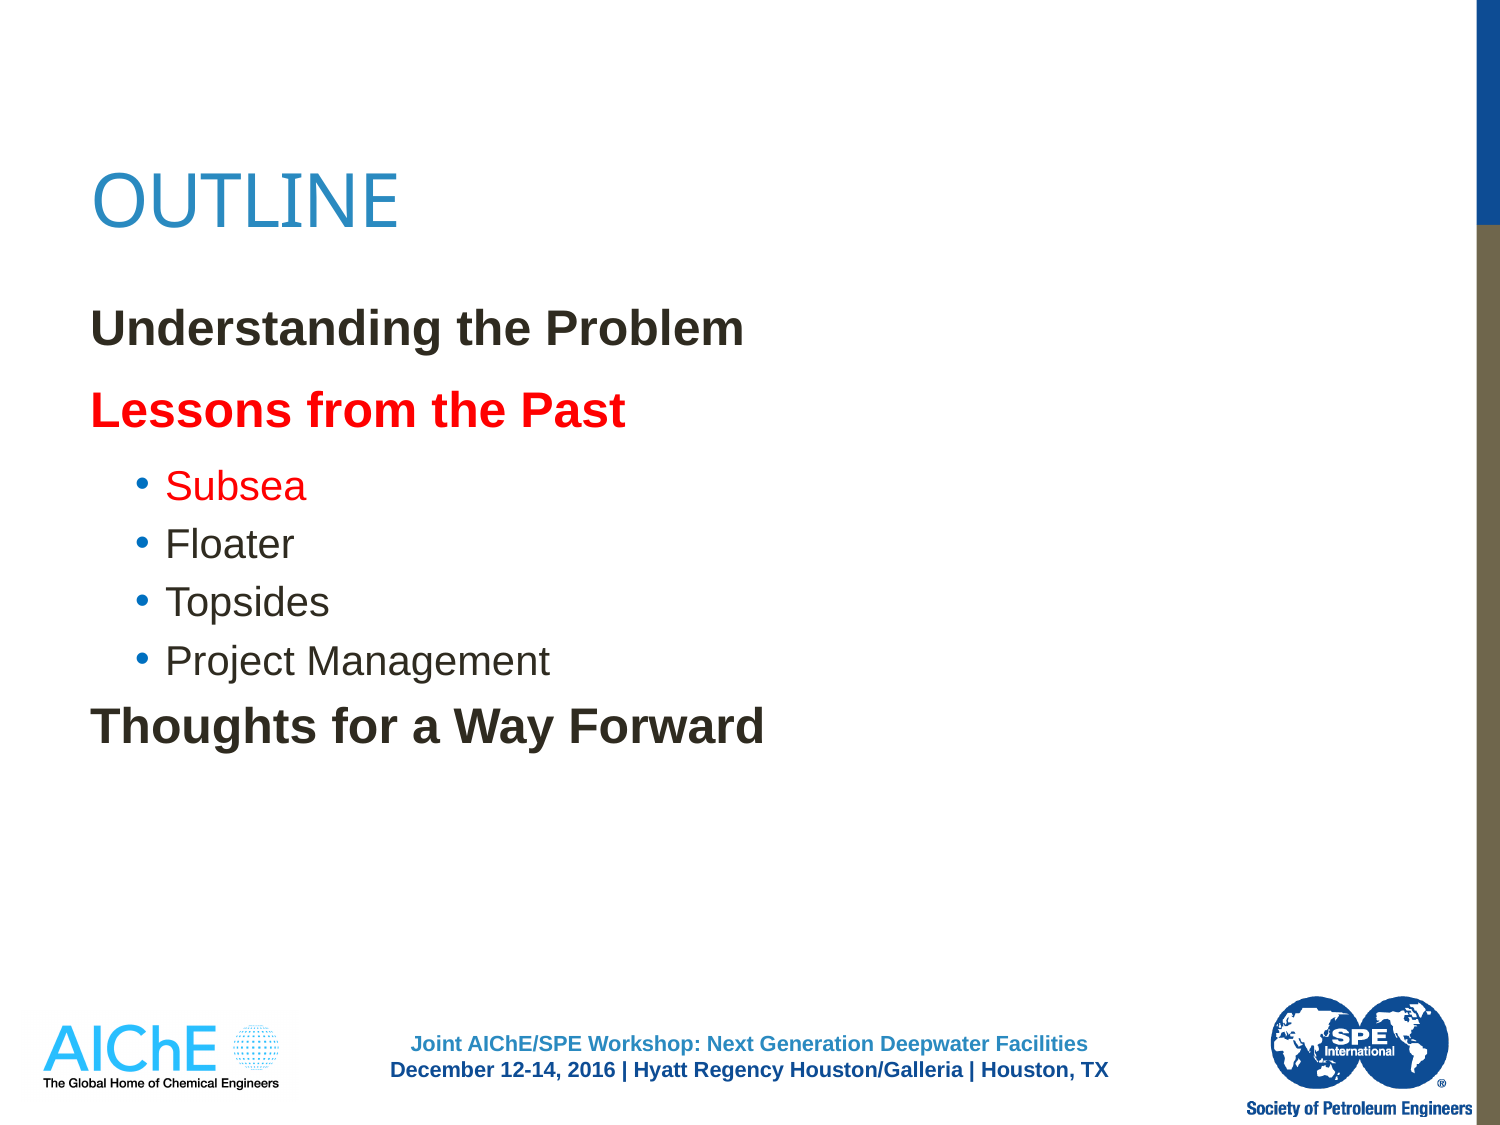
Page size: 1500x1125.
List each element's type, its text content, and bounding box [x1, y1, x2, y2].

picture [1247, 996, 1472, 1117]
title Outline [75, 25, 1025, 250]
picture [21, 1010, 299, 1102]
list Understanding the Problem Lessons from the Past Subsea Floater Topsides Project Management Thoughts for a Way Forward [75, 287, 1325, 1005]
